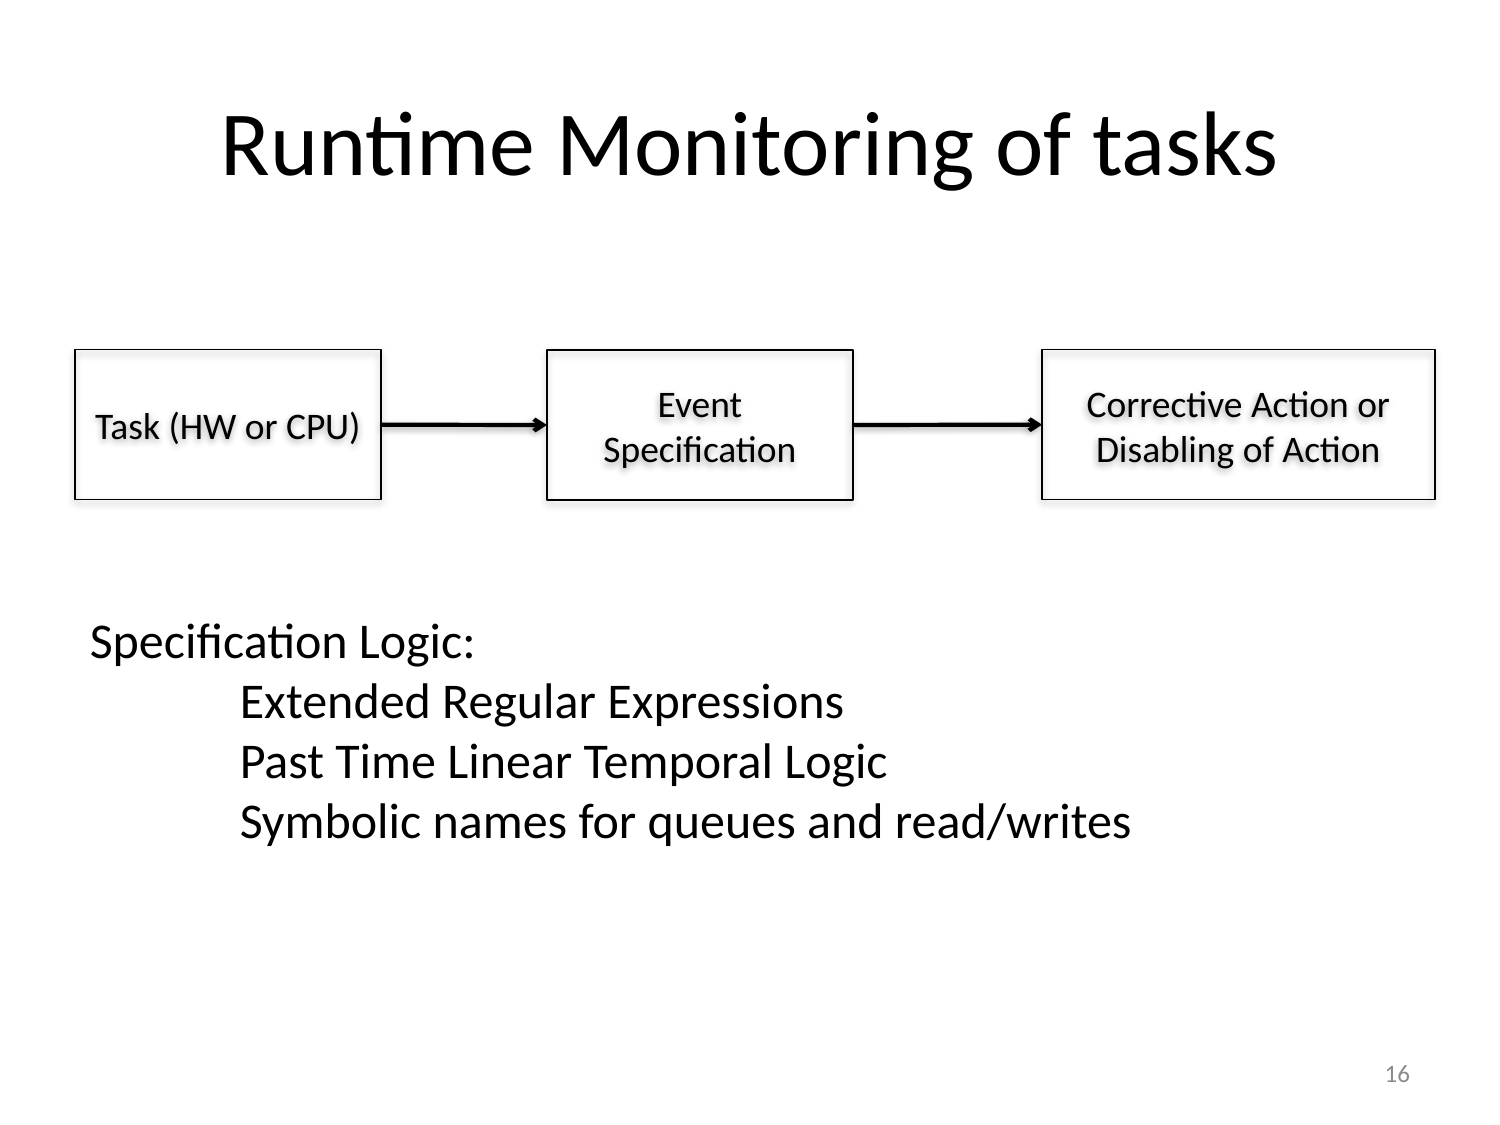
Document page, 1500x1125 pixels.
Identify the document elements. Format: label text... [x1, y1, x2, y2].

text_box Specification Logic: Extended Regular Expressions Past Time Linear Temporal Logic Symbolic names for queues and read/writes [75, 601, 1400, 856]
text_box Event Specification [546, 349, 854, 501]
text_box Task (HW or CPU) [74, 349, 382, 500]
title Runtime Monitoring of tasks [75, 45, 1425, 233]
text_box Corrective Action or Disabling of Action [1041, 349, 1436, 500]
slide_number 16 [1074, 1042, 1425, 1103]
